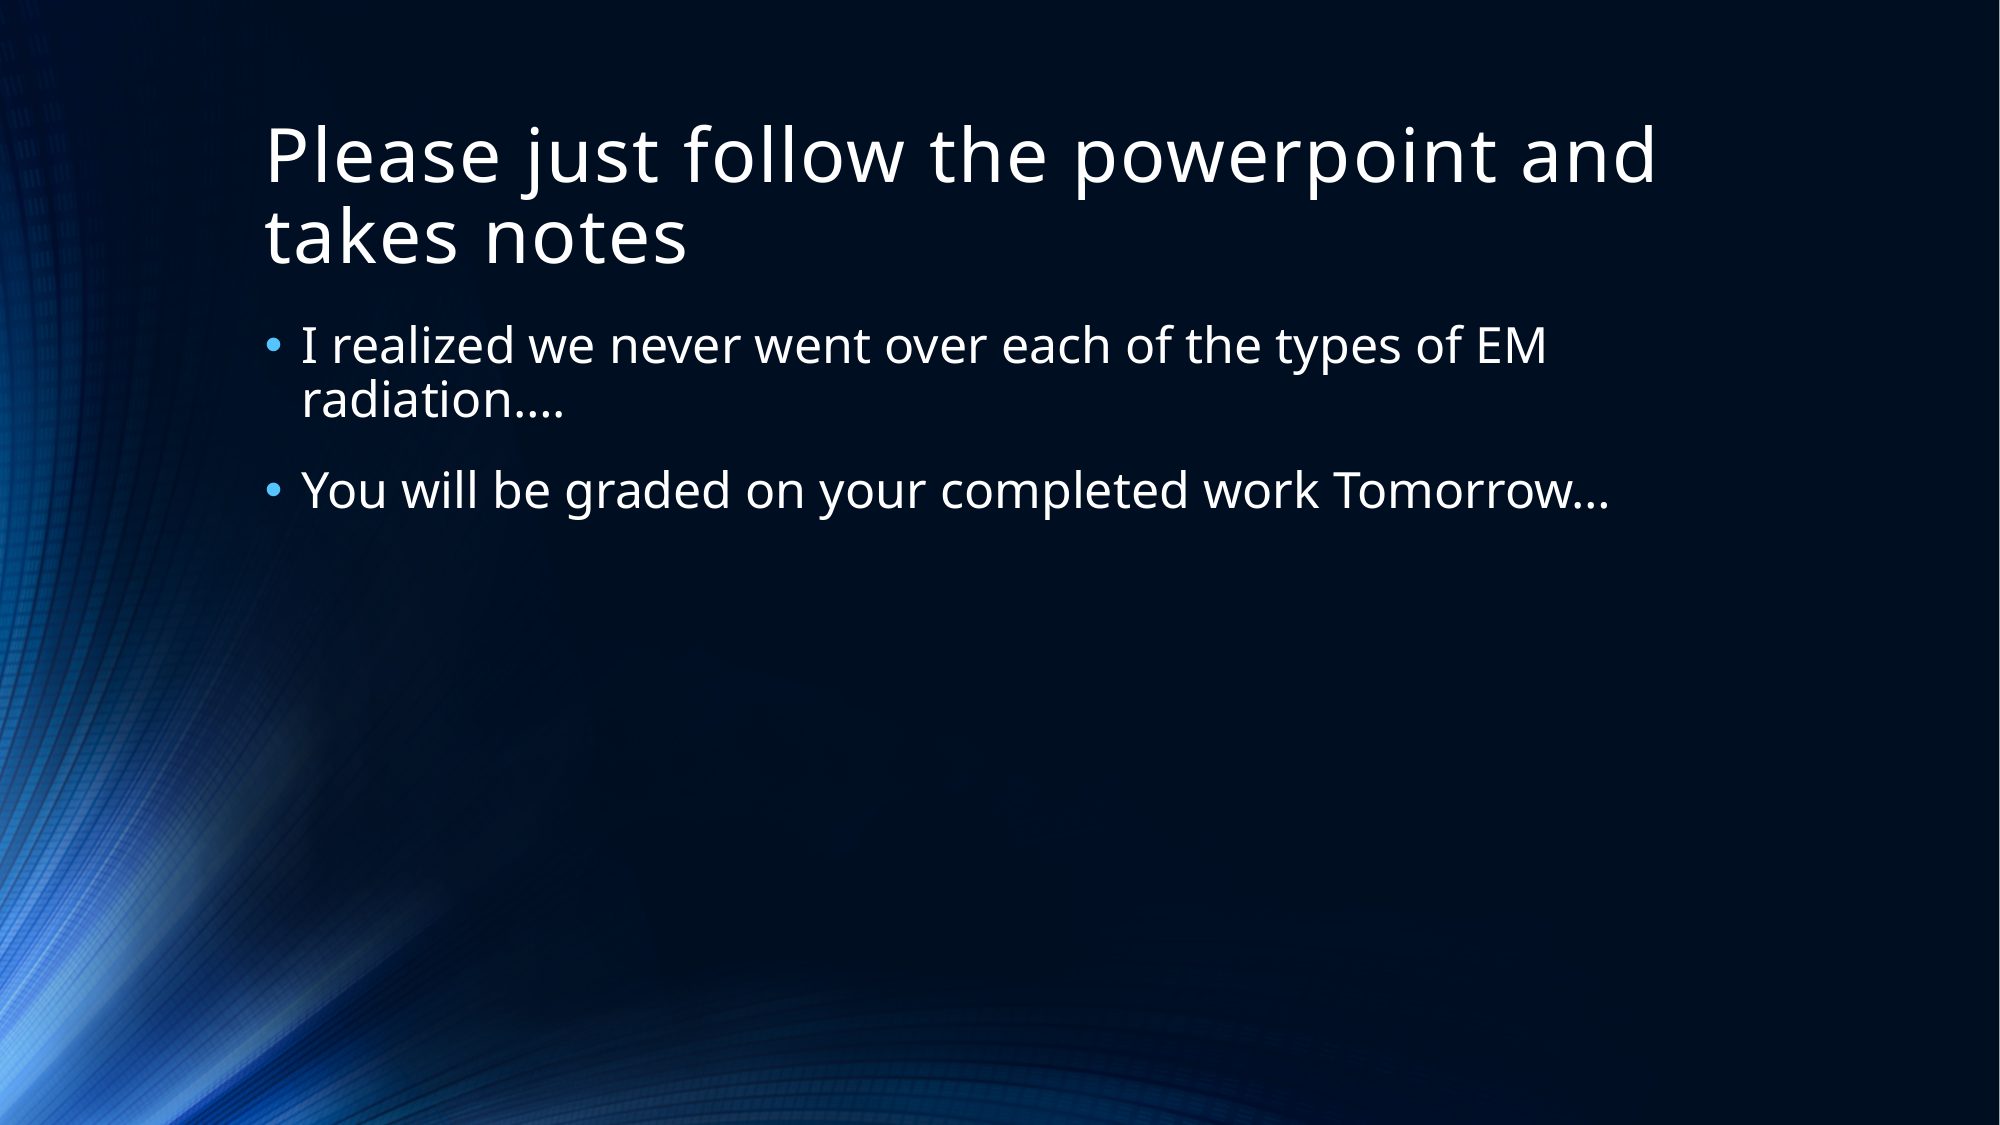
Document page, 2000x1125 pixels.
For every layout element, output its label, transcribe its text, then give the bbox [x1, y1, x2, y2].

picture [0, 0, 2000, 1125]
title Please just follow the powerpoint and takes notes [249, 62, 1750, 288]
list I realized we never went over each of the types of EM radiation…. You will be graded on your completed work Tomorrow… [249, 312, 1749, 988]
